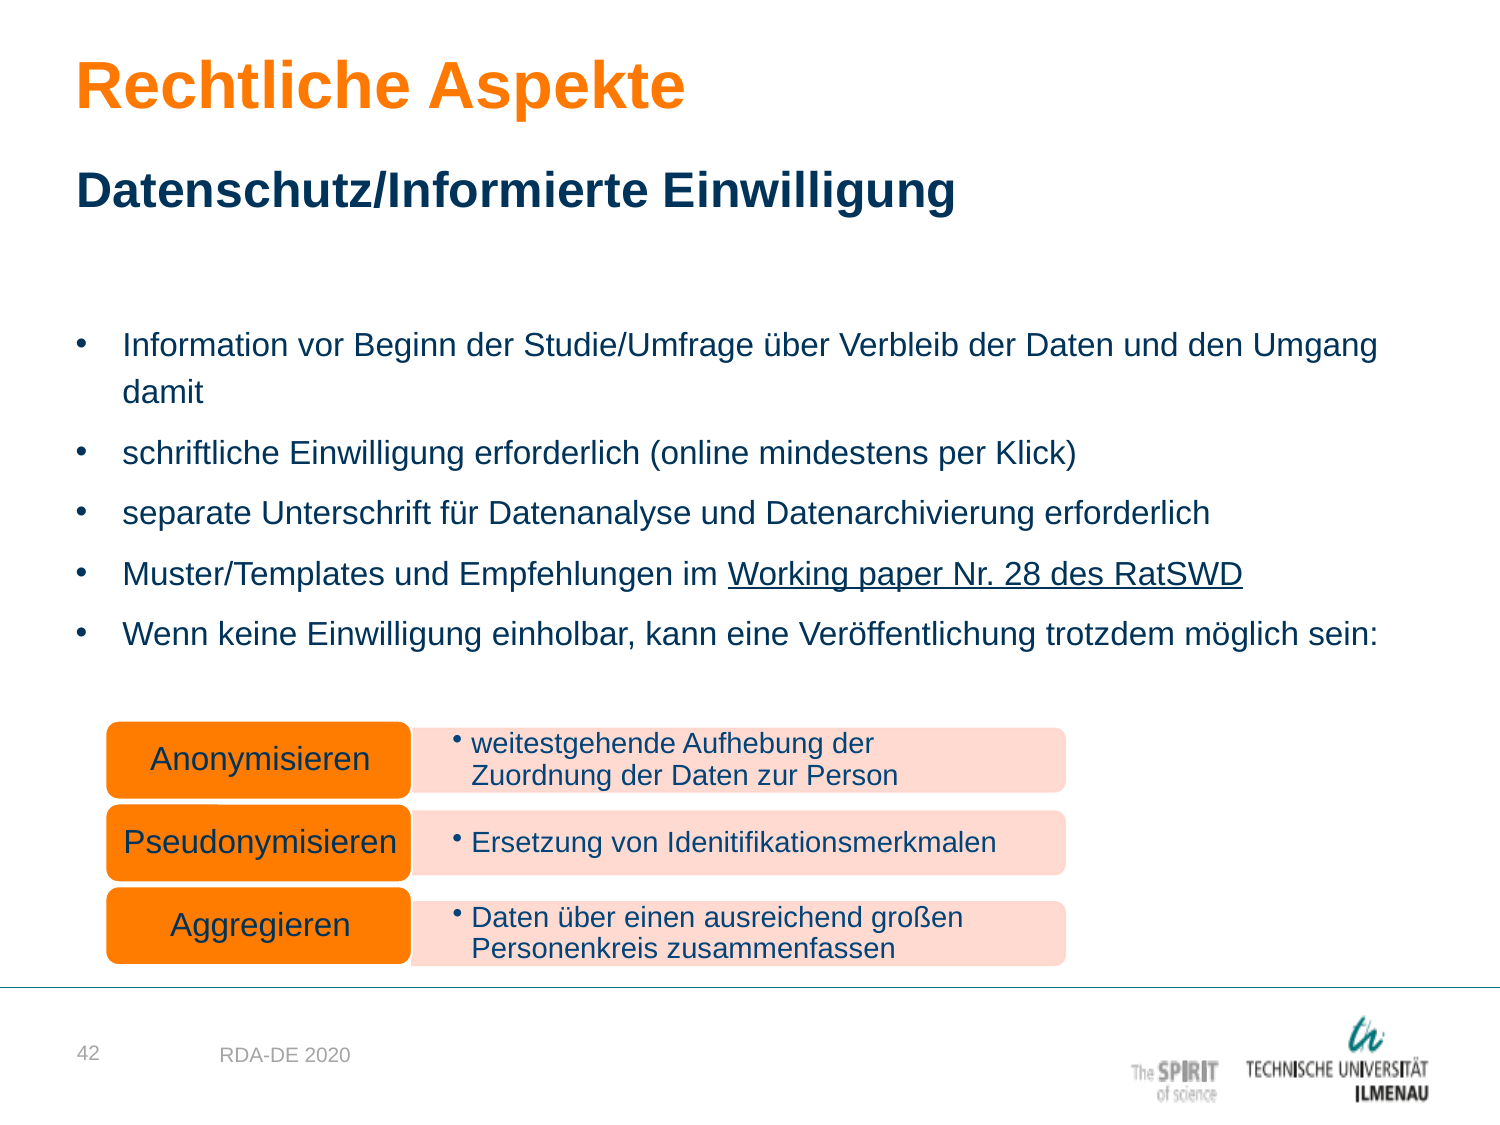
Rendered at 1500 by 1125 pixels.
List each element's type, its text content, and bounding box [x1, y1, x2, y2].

list Datenschutz/Informierte Einwilligung [76, 164, 1427, 312]
list Rechtliche Aspekte [75, 51, 1425, 165]
slide_number 42 [76, 1022, 186, 1083]
list Information vor Beginn der Studie/Umfrage über Verbleib der Daten und den Umgang damit schriftliche Einwilligung erforderlich (online mindestens per Klick) separate Unterschrift für Datenanalyse und Datenarchivierung erforderlich Muster/Templates und Empfehlungen im Working paper Nr. 28 des RatSWD Wenn keine Einwilligung einholbar, kann eine Veröffentlichung trotzdem möglich sein: [75, 314, 1425, 885]
footer RDA-DE 2020 [204, 1023, 1096, 1084]
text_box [74, 720, 1096, 966]
